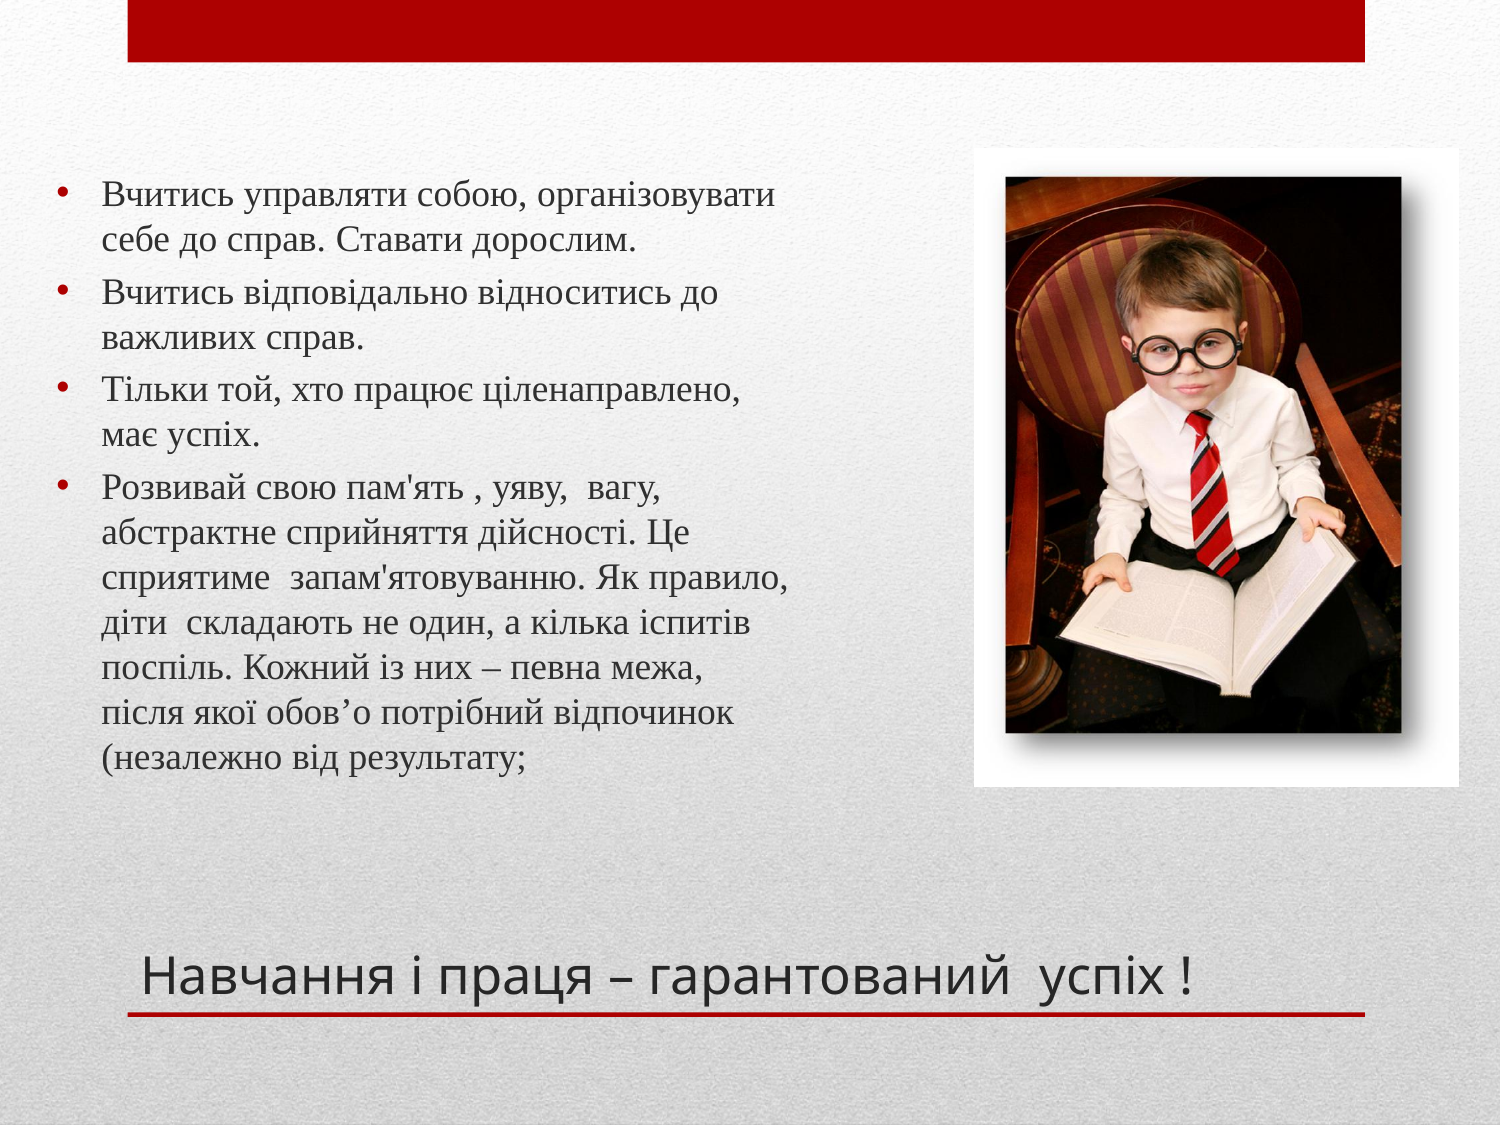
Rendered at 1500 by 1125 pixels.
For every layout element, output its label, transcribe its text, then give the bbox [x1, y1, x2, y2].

title Навчання і праця – гарантований успіх ! [125, 869, 1238, 1013]
list Вчитись управляти собою, організовувати себе до справ. Ставати дорослим. Вчитись відповідально відноситись до важливих справ. Тільки той, хто працює ціленаправлено, має успіх. Розвивай свою пам'ять , уяву, вагу, абстрактне сприйняття дійсності. Це сприятиме запам'ятовуванню. Як правило, діти складають не один, а кілька іспитів поспіль. Кожний із них – певна межа, після якої обов’о потрібний відпочинок (незалежно від результату; [41, 99, 809, 846]
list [973, 148, 1460, 788]
